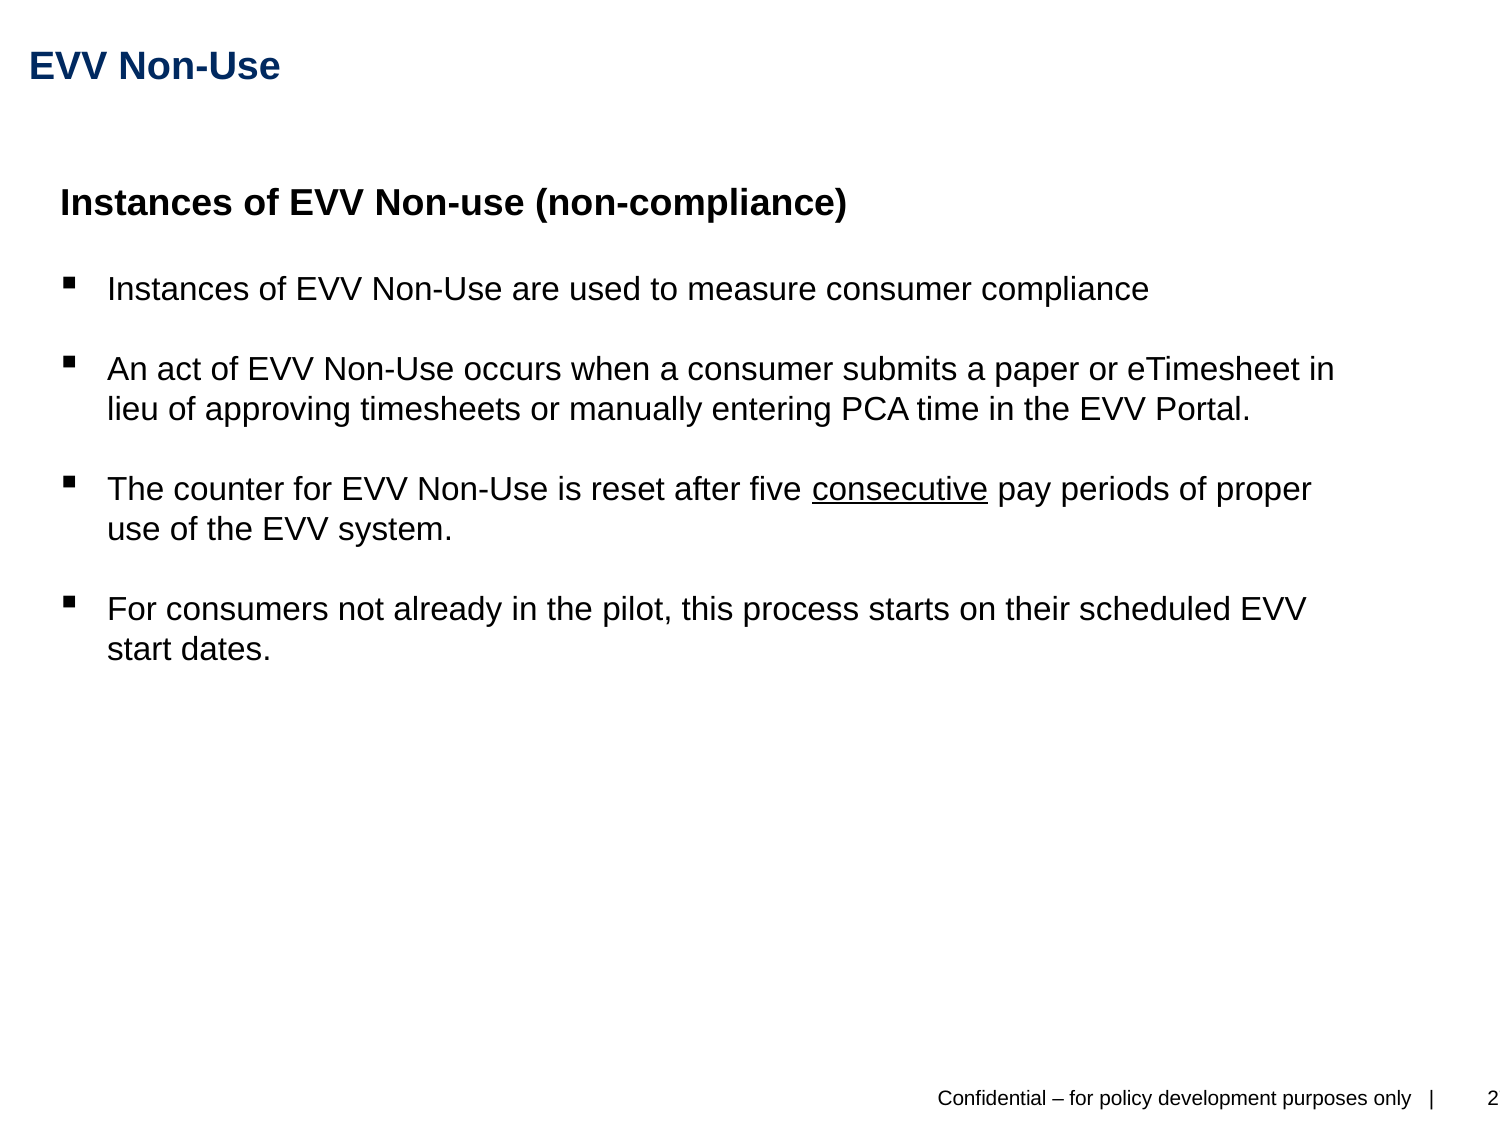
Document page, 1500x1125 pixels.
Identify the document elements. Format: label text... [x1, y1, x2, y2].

text_box Instances of EVV Non-use (non-compliance) Instances of EVV Non-Use are used to measure consumer compliance An act of EVV Non-Use occurs when a consumer submits a paper or eTimesheet in lieu of approving timesheets or manually entering PCA time in the EVV Portal. The counter for EVV Non-Use is reset after five consecutive pay periods of proper use of the EVV system. For consumers not already in the pilot, this process starts on their scheduled EVV start dates. [45, 170, 1367, 675]
text_box EVV Non-Use [28, 39, 1350, 88]
